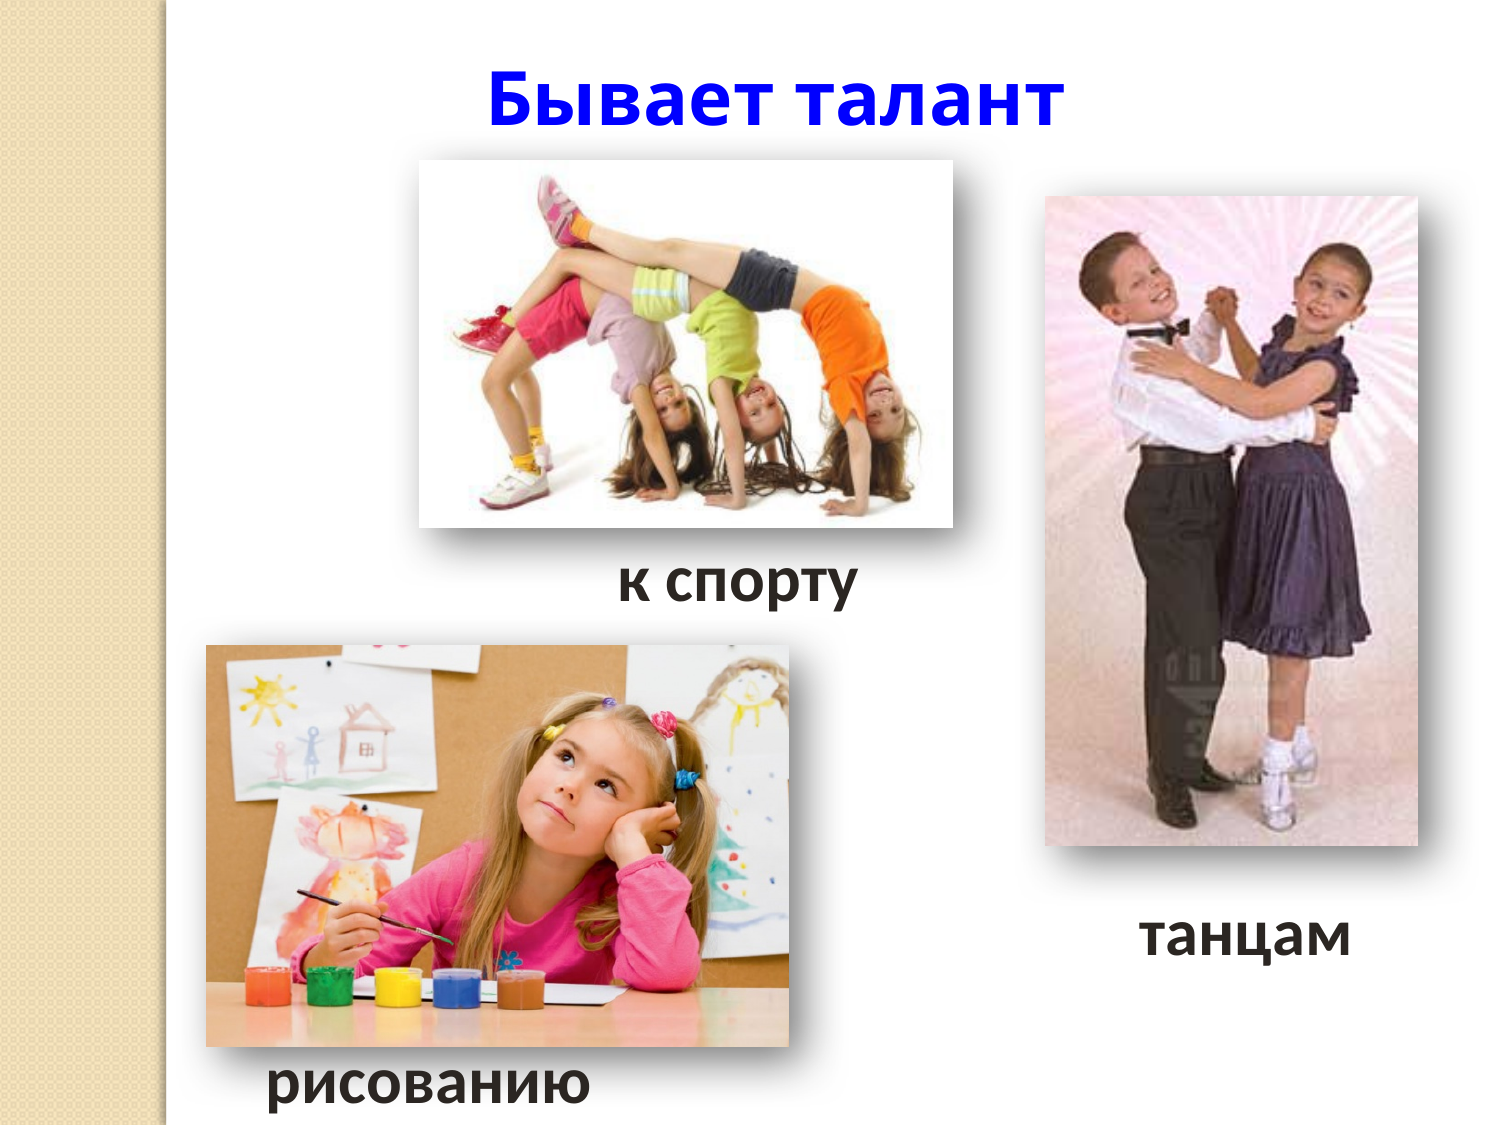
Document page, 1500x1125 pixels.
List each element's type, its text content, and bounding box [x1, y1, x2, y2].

picture [1045, 196, 1419, 847]
text_box Бывает талант [371, 42, 1140, 268]
picture [206, 644, 789, 1047]
text_box к спорту [596, 539, 880, 622]
picture [418, 160, 953, 528]
text_box рисованию [231, 1057, 608, 1124]
text_box танцам [1105, 881, 1368, 977]
